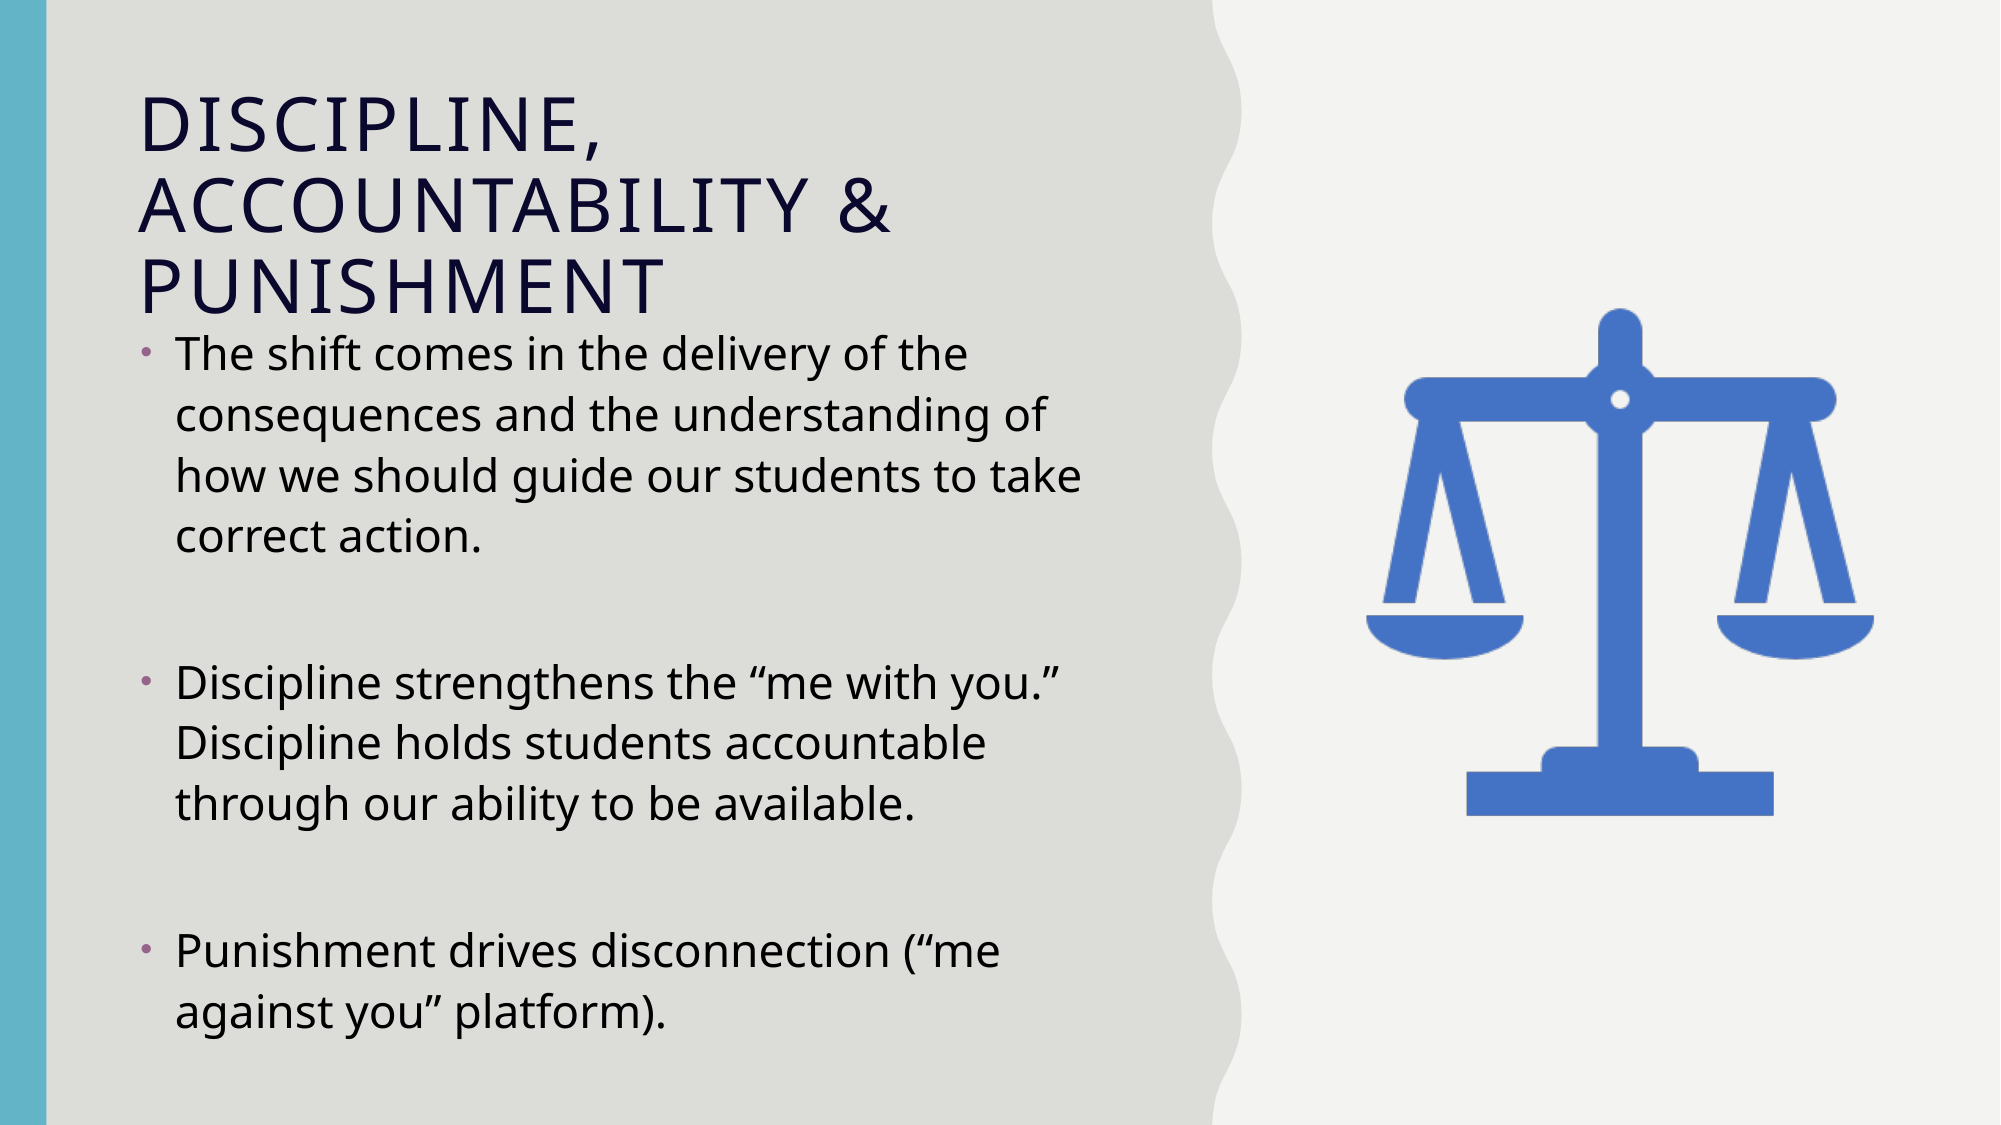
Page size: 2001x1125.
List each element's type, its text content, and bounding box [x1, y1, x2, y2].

text_box [0, 0, 47, 1125]
title Discipline, Accountability & Punishment [123, 79, 1164, 349]
picture [1320, 262, 1921, 863]
list The shift comes in the delivery of the consequences and the understanding of how we should guide our students to take correct action. Discipline strengthens the “me with you.” Discipline holds students accountable through our ability to be available. Punishment drives disconnection (“me against you” platform). [125, 311, 1160, 1046]
text_box [47, 0, 1242, 1125]
text_box [1213, 0, 2000, 1125]
